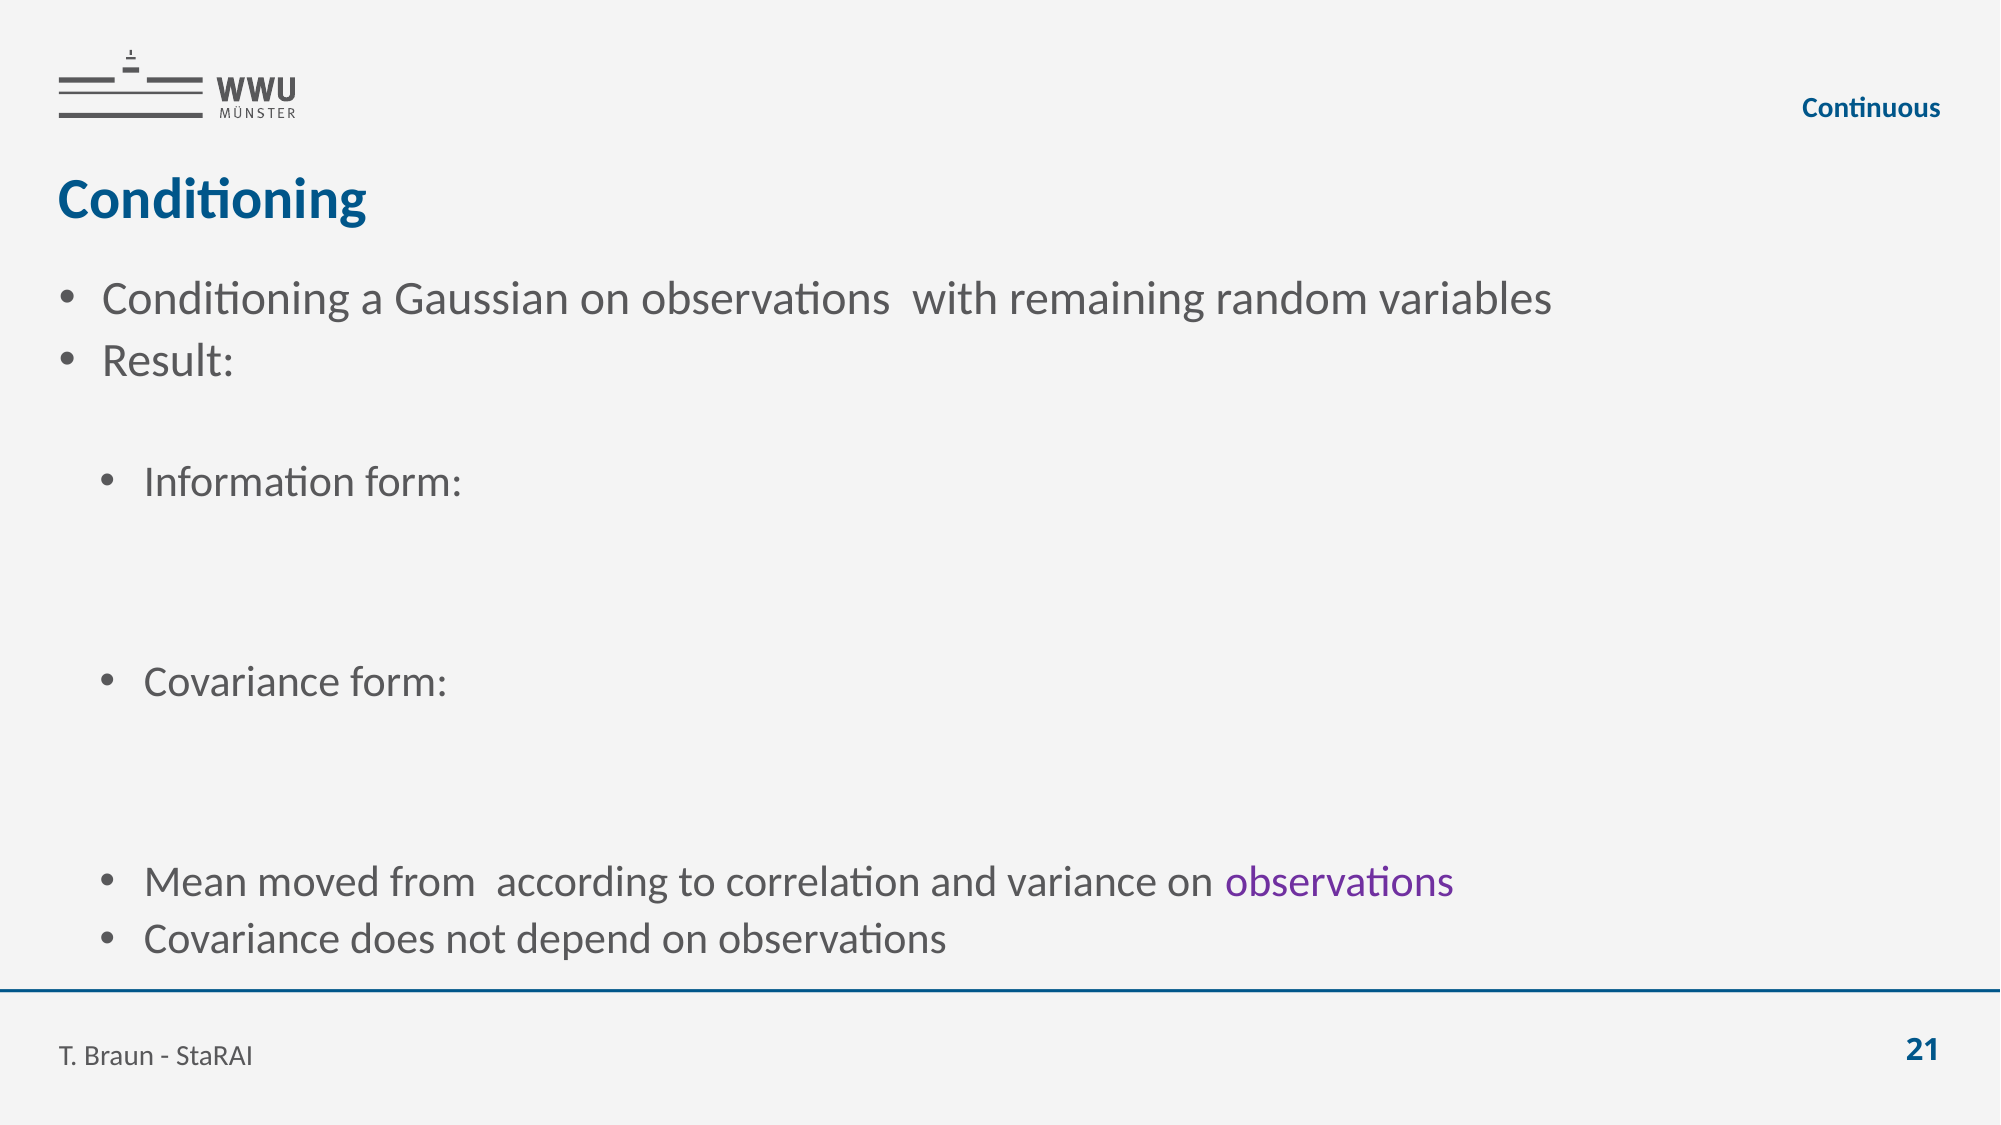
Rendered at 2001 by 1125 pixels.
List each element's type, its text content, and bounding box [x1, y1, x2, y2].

title Conditioning [58, 148, 1941, 243]
slide_number Continuous [589, 63, 1941, 123]
footer T. Braun - StaRAI [58, 1012, 1440, 1072]
slide_number 21 [1822, 1012, 1941, 1072]
